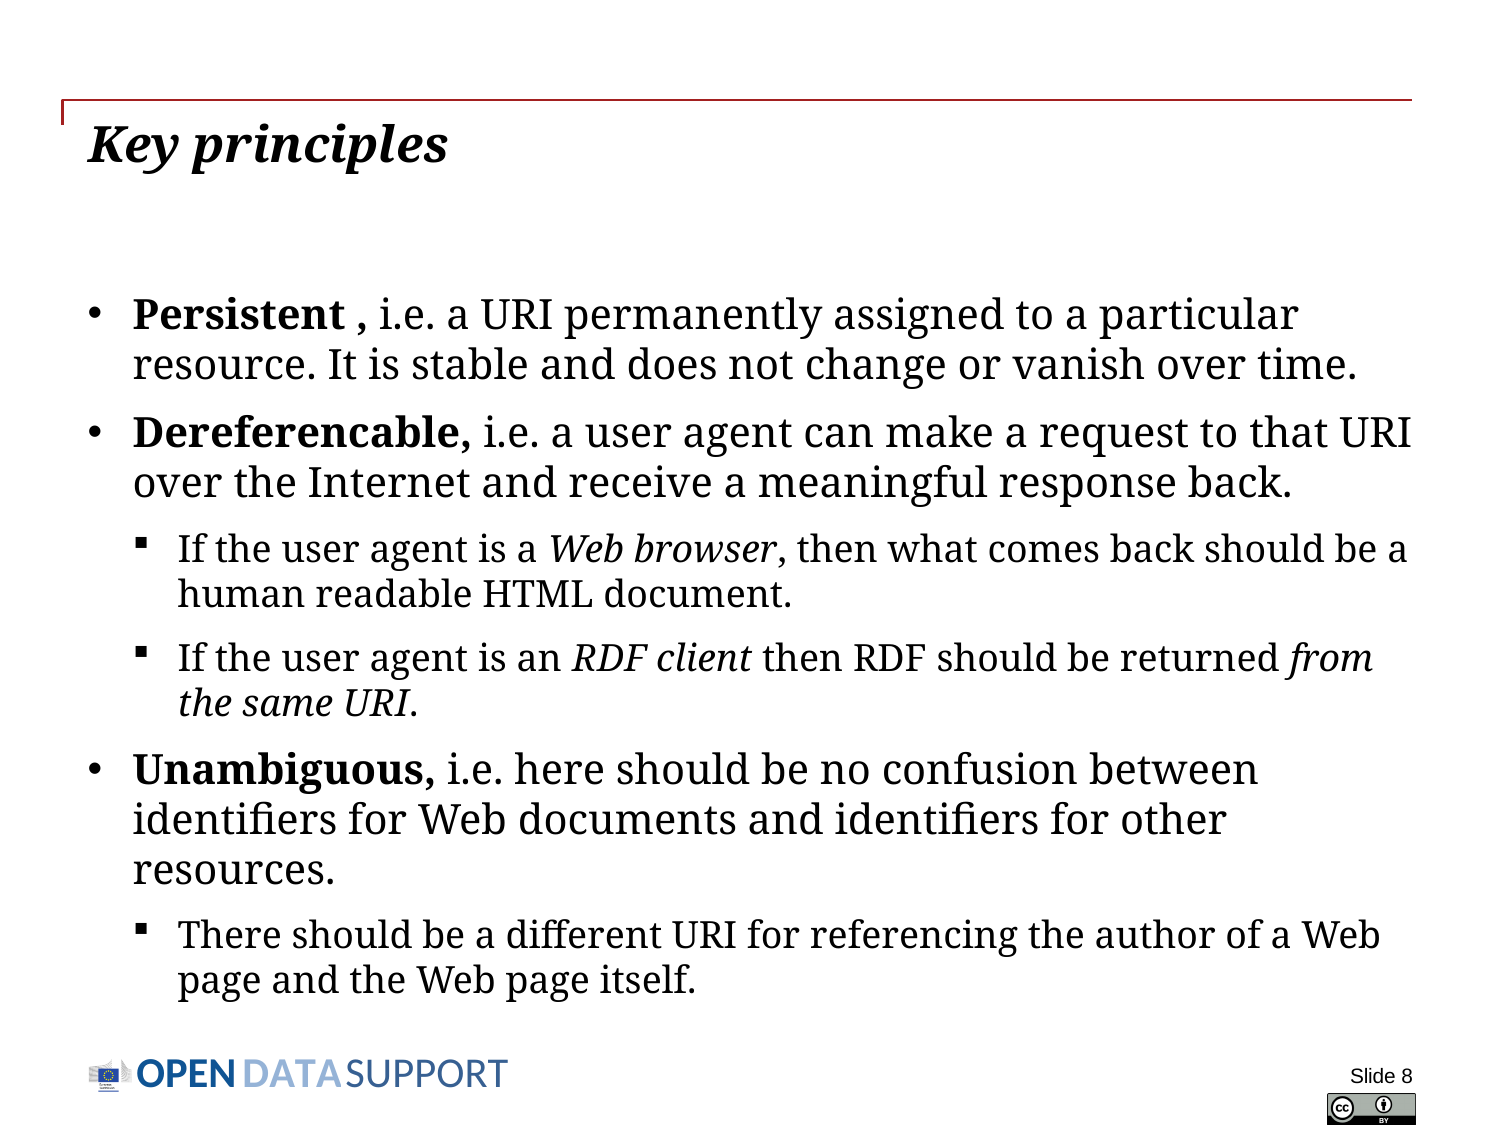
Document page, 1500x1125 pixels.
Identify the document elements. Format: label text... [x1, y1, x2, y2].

slide_number Slide 8 [1162, 1062, 1413, 1088]
title Key principles [88, 112, 1413, 263]
list Persistent , i.e. a URI permanently assigned to a particular resource. It is stable and does not change or vanish over time. Dereferencable, i.e. a user agent can make a request to that URI over the Internet and receive a meaningful response back. If the user agent is a Web browser, then what comes back should be a human readable HTML document. If the user agent is an RDF client then RDF should be returned from the same URI. Unambiguous, i.e. here should be no confusion between identifiers for Web documents and identifiers for other resources. There should be a different URI for referencing the author of a Web page and the Web page itself. [87, 287, 1413, 1013]
picture [1327, 1093, 1416, 1125]
